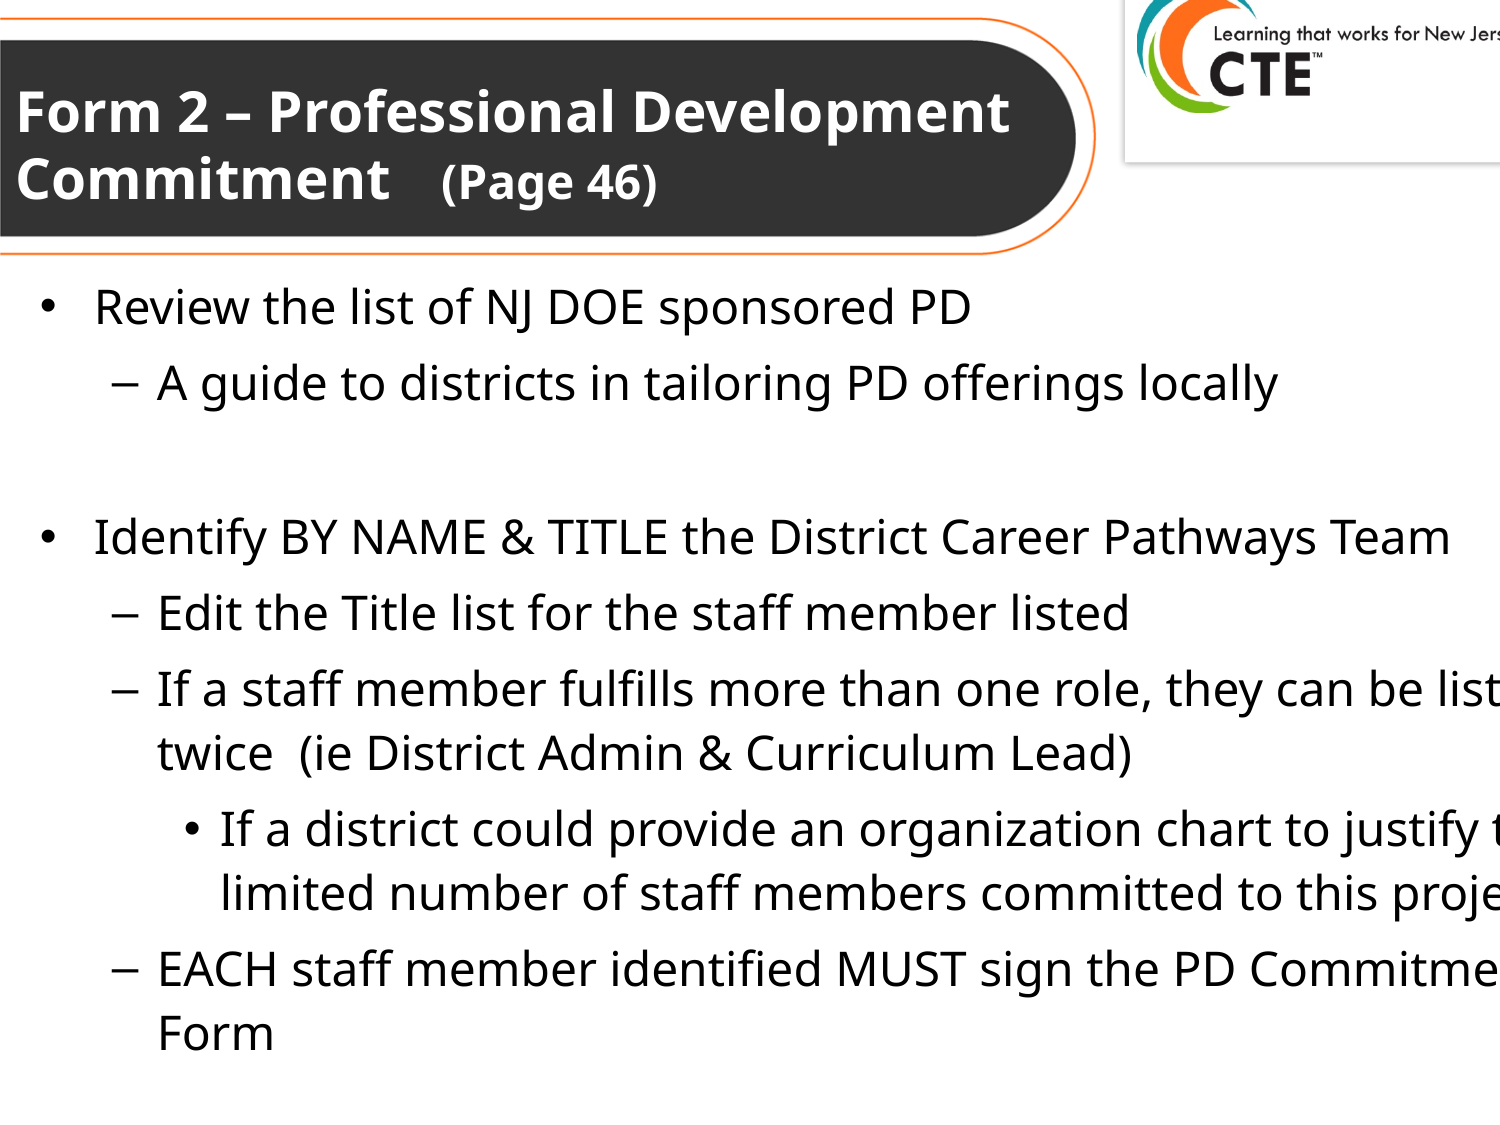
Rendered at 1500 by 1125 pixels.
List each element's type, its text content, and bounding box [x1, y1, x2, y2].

picture [0, 0, 1500, 1125]
title Form 2 – Professional Development Commitment (Page 46) [0, 50, 1113, 238]
picture [1137, 0, 1500, 113]
list Review the list of NJ DOE sponsored PD A guide to districts in tailoring PD offerings locally Identify BY NAME & TITLE the District Career Pathways Team Edit the Title list for the staff member listed If a staff member fulfills more than one role, they can be listed twice (ie District Admin & Curriculum Lead) If a district could provide an organization chart to justify the limited number of staff members committed to this project EACH staff member identified MUST sign the PD Commitment Form [24, 262, 1500, 1113]
